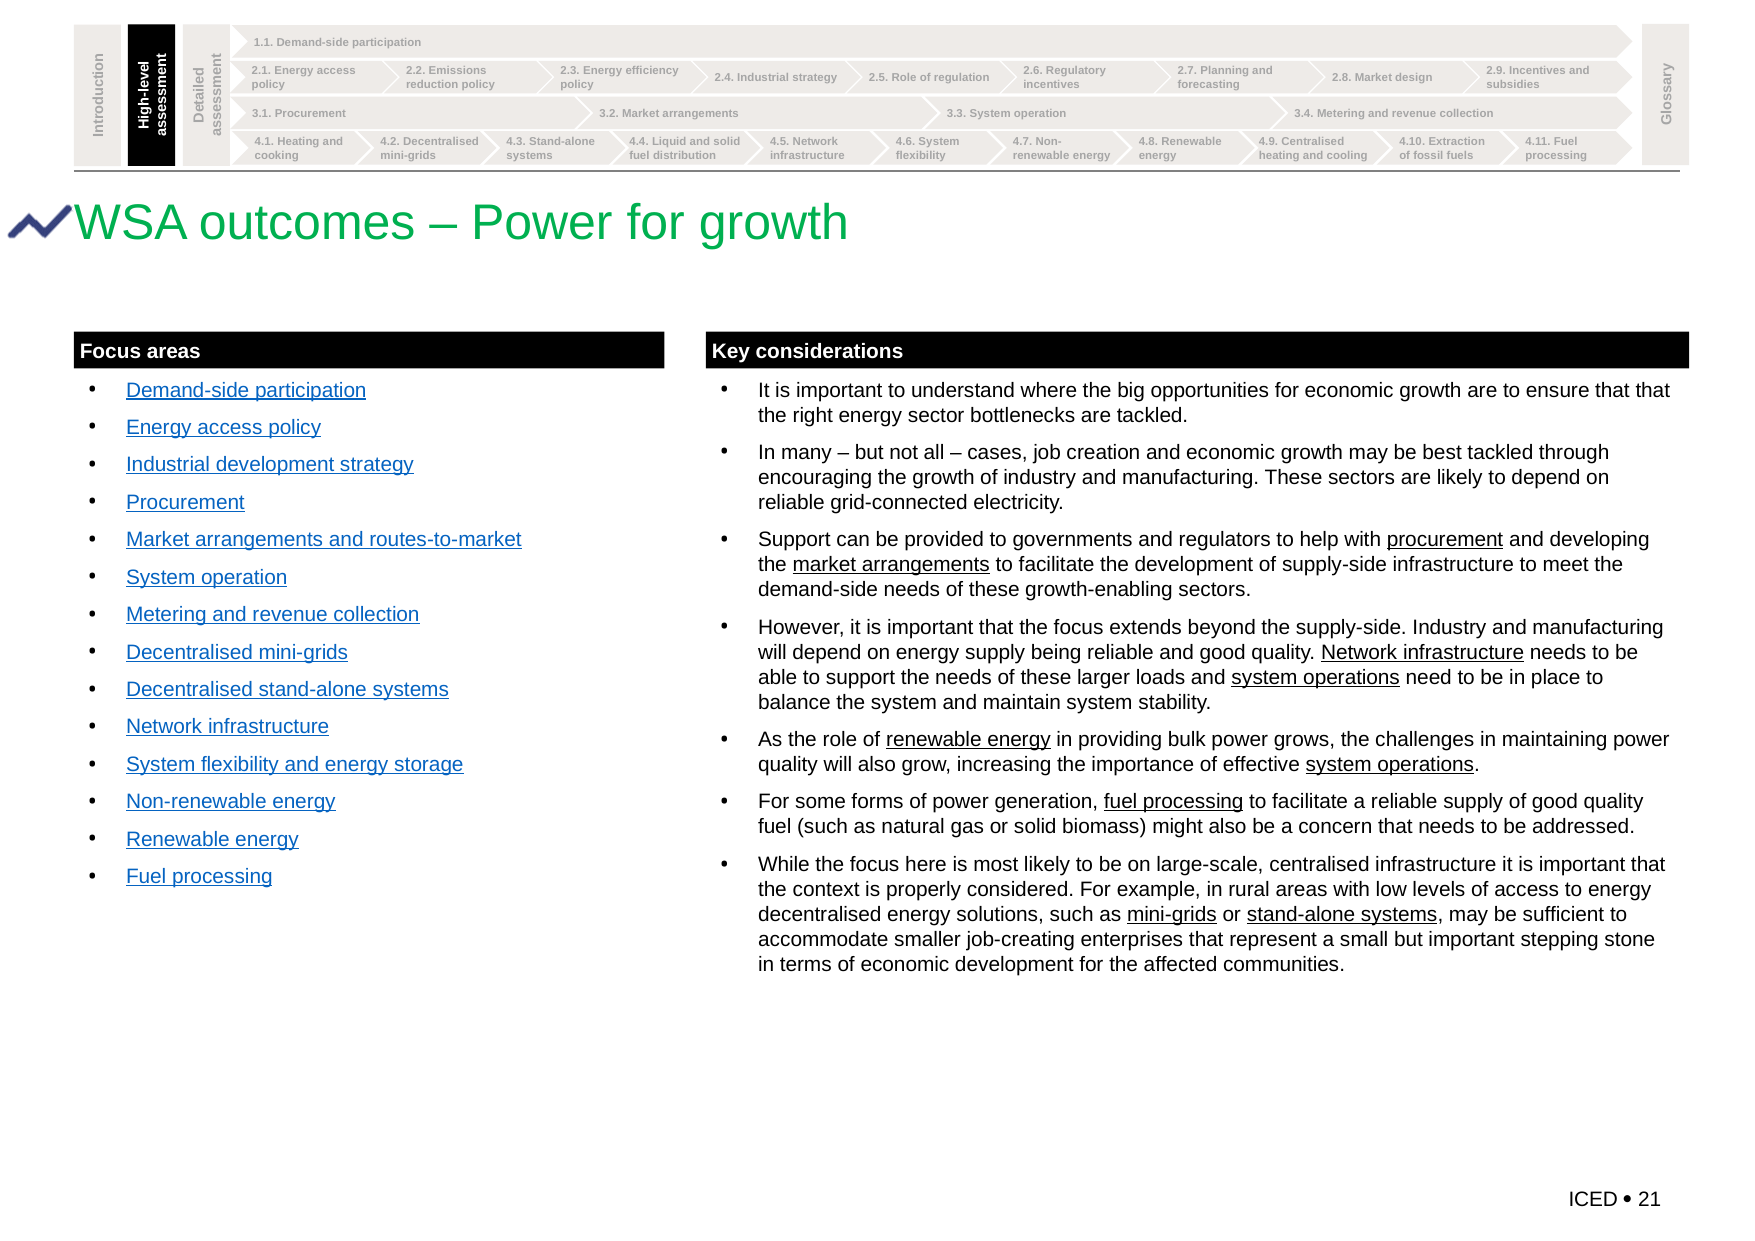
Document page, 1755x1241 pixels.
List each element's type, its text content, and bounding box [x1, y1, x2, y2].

text_box Demand-side participation Energy access policy Industrial development strategy Procurement Market arrangements and routes-to-market System operation Metering and revenue collection Decentralised mini-grids Decentralised stand-alone systems Network infrastructure System flexibility and energy storage Non-renewable energy Renewable energy Fuel processing [73, 368, 665, 1081]
text_box Focus areas [73, 331, 665, 368]
title WSA outcomes – Power for growth [73, 189, 1681, 296]
text_box Key considerations [705, 331, 1690, 368]
text_box It is important to understand where the big opportunities for economic growth are to ensure that that the right energy sector bottlenecks are tackled. In many – but not all – cases, job creation and economic growth may be best tackled through encouraging the growth of industry and manufacturing. These sectors are likely to depend on reliable grid-connected electricity. Support can be provided to governments and regulators to help with procurement and developing the market arrangements to facilitate the development of supply-side infrastructure to meet the demand-side needs of these growth-enabling sectors. However, it is important that the focus extends beyond the supply-side. Industry and manufacturing will depend on energy supply being reliable and good quality. Network infrastructure needs to be able to support the needs of these larger loads and system operations need to be in place to balance the system and maintain system stability. As the role of renewable energy in providing bulk power grows, the challenges in maintaining power quality will also grow, increasing the importance of effective system operations. For some forms of power generation, fuel processing to facilitate a reliable supply of good quality fuel (such as natural gas or solid biomass) might also be a concern that needs to be addressed. While the focus here is most likely to be on large-scale, centralised infrastructure it is important that the context is properly considered. For example, in rural areas with low levels of access to energy decentralised energy solutions, such as mini-grids or stand-alone systems, may be sufficient to accommodate smaller job-creating enterprises that represent a small but important stepping stone in terms of economic development for the affected communities. [705, 368, 1690, 1081]
text_box High-level assessment [126, 22, 177, 168]
picture [6, 201, 75, 243]
